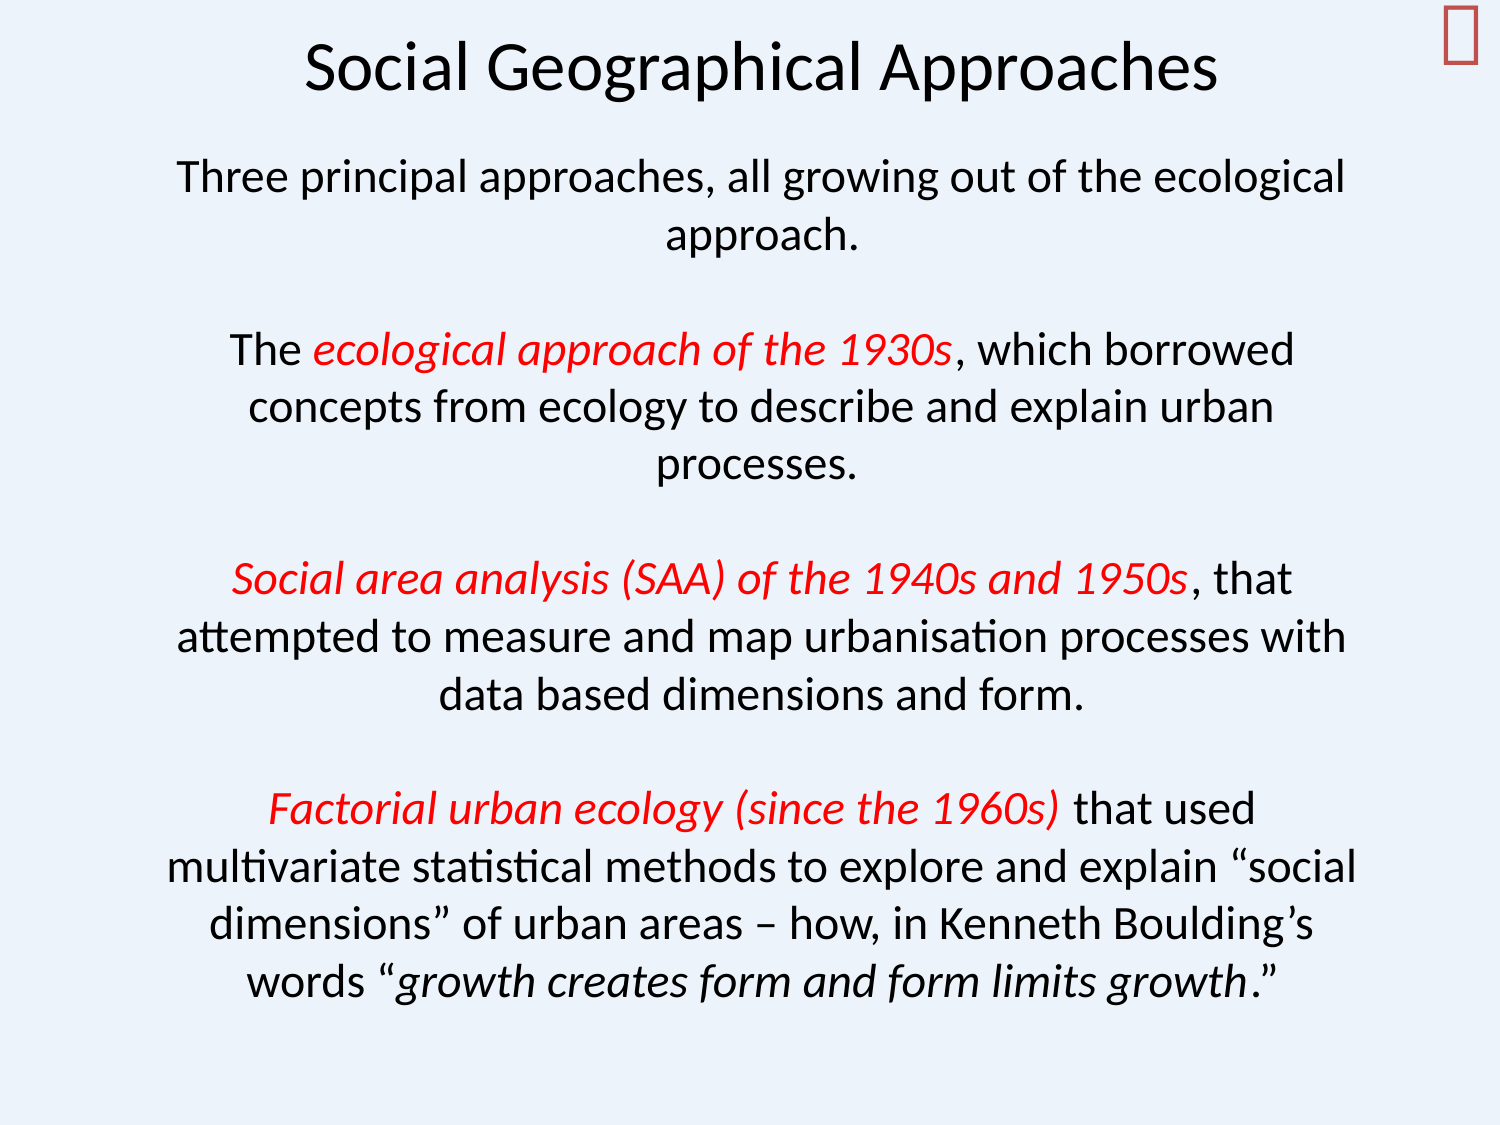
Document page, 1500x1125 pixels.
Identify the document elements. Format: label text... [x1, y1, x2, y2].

text_box Three principal approaches, all growing out of the ecological approach. The ecological approach of the 1930s, which borrowed concepts from ecology to describe and explain urban processes. Social area analysis (SAA) of the 1940s and 1950s, that attempted to measure and map urbanisation processes with data based dimensions and form. Factorial urban ecology (since the 1960s) that used multivariate statistical methods to explore and explain “social dimensions” of urban areas – how, in Kenneth Boulding’s words “growth creates form and form limits growth.” [137, 137, 1388, 1015]
text_box  [1421, 0, 1500, 90]
text_box Social Geographical Approaches [124, 12, 1400, 113]
